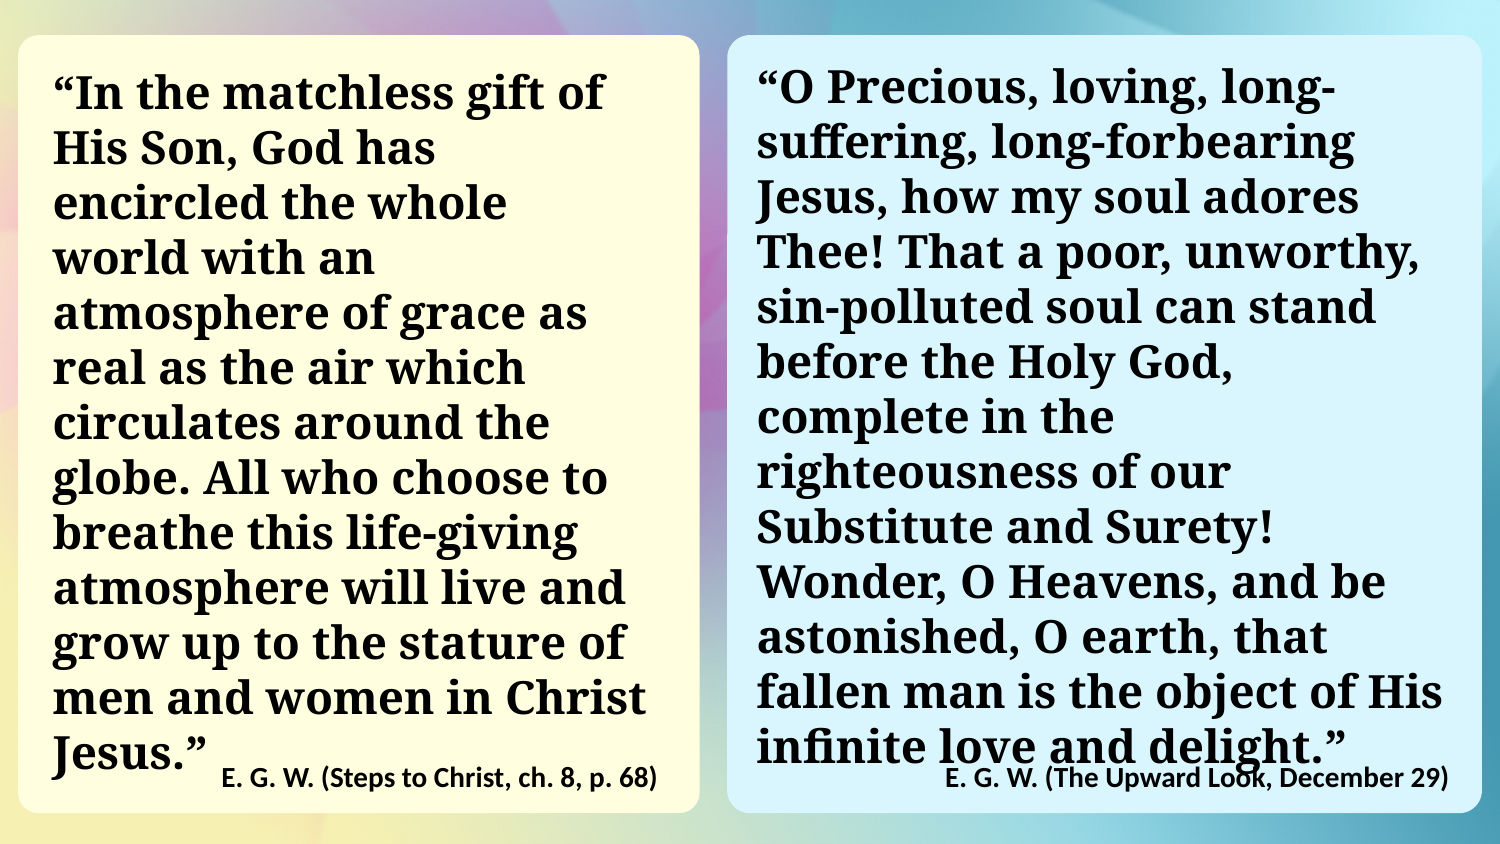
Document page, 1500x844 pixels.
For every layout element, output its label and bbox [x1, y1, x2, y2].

picture [0, 0, 1500, 844]
text_box [727, 35, 1482, 814]
text_box [18, 35, 700, 814]
